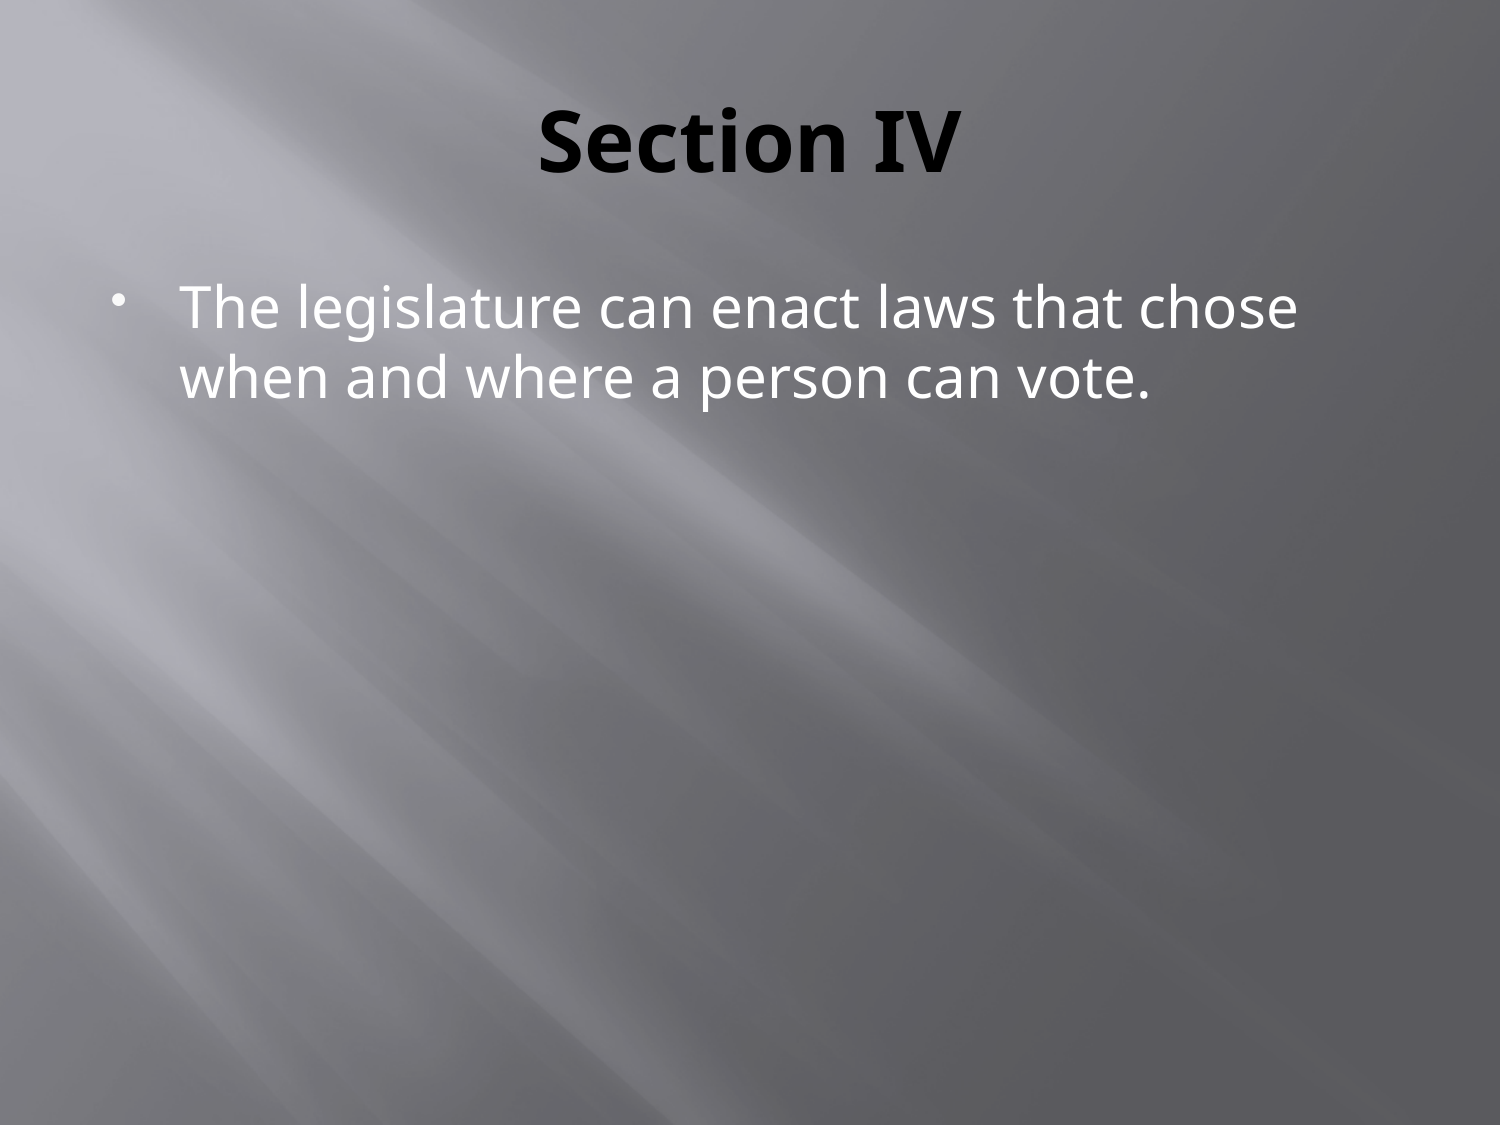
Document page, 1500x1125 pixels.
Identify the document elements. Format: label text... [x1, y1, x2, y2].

list The legislature can enact laws that chose when and where a person can vote. [75, 262, 1425, 1035]
title Section IV [75, 45, 1425, 233]
